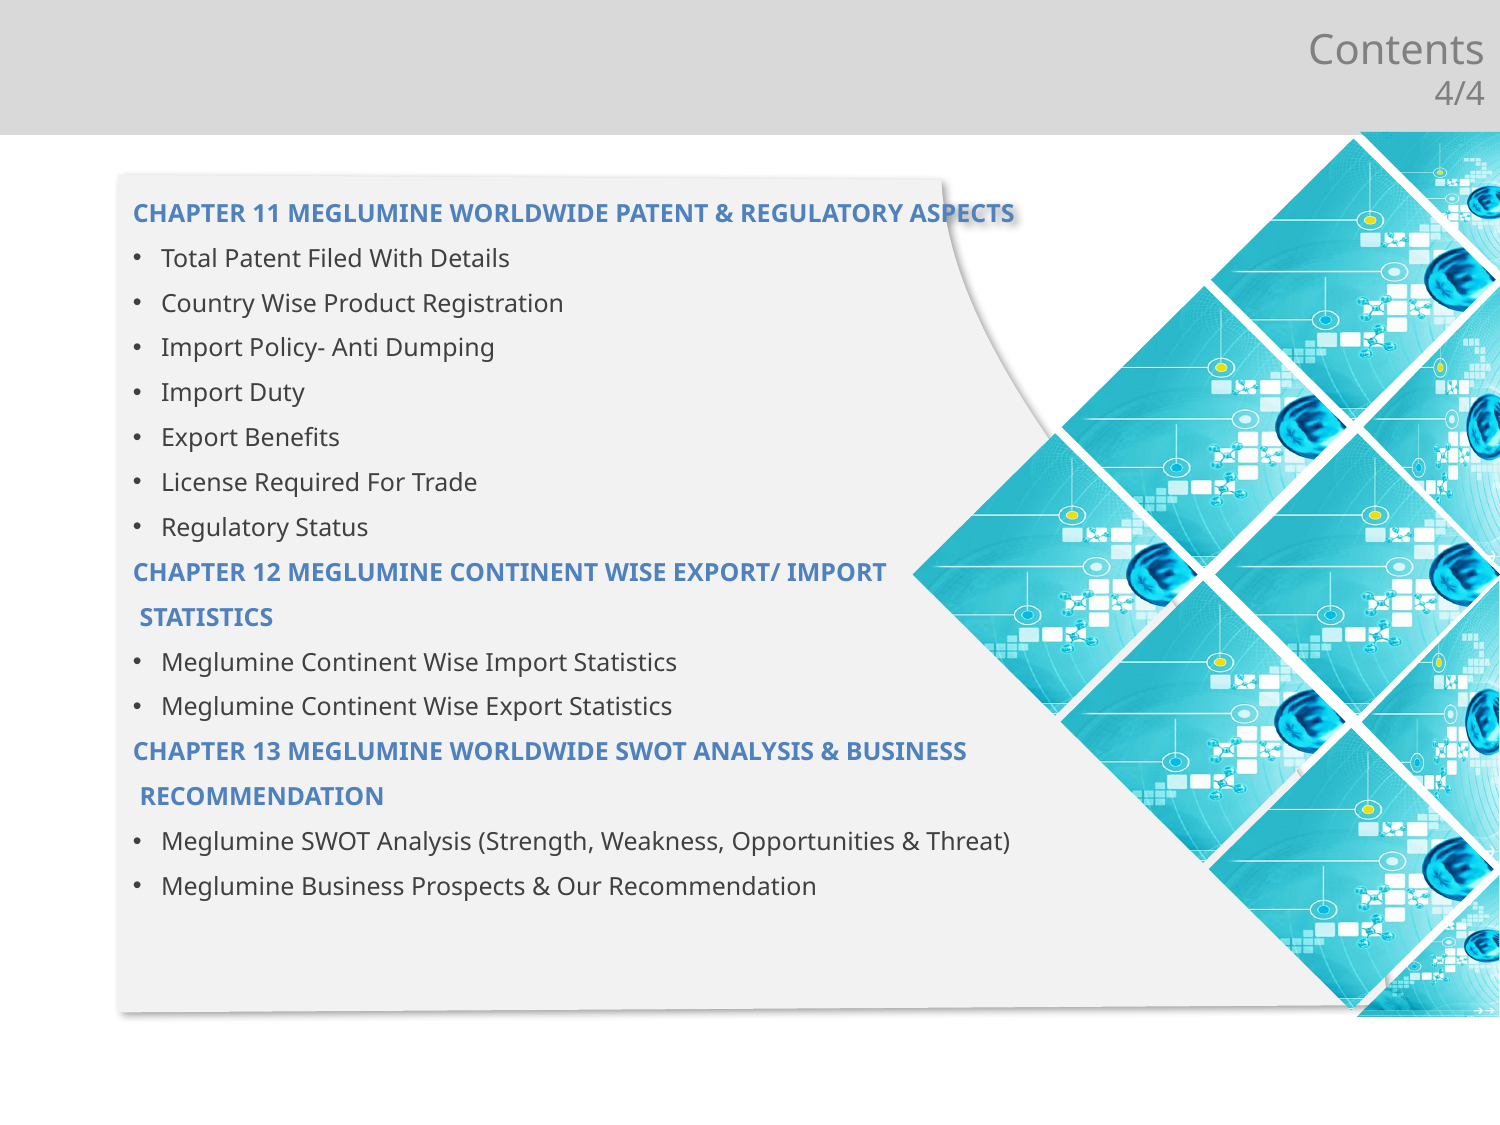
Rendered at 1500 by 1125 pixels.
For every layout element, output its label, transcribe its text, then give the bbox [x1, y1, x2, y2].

text_box Contents 4/4 [0, 0, 1500, 135]
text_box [912, 131, 1500, 1018]
text_box CHAPTER 11 MEGLUMINE WORLDWIDE PATENT & REGULATORY ASPECTS Total Patent Filed With Details Country Wise Product Registration Import Policy- Anti Dumping Import Duty Export Benefits License Required For Trade Regulatory Status CHAPTER 12 MEGLUMINE CONTINENT WISE EXPORT/ IMPORT STATISTICS Meglumine Continent Wise Import Statistics Meglumine Continent Wise Export Statistics CHAPTER 13 MEGLUMINE WORLDWIDE SWOT ANALYSIS & BUSINESS RECOMMENDATION Meglumine SWOT Analysis (Strength, Weakness, Opportunities & Threat) Meglumine Business Prospects & Our Recommendation [116, 172, 907, 1015]
